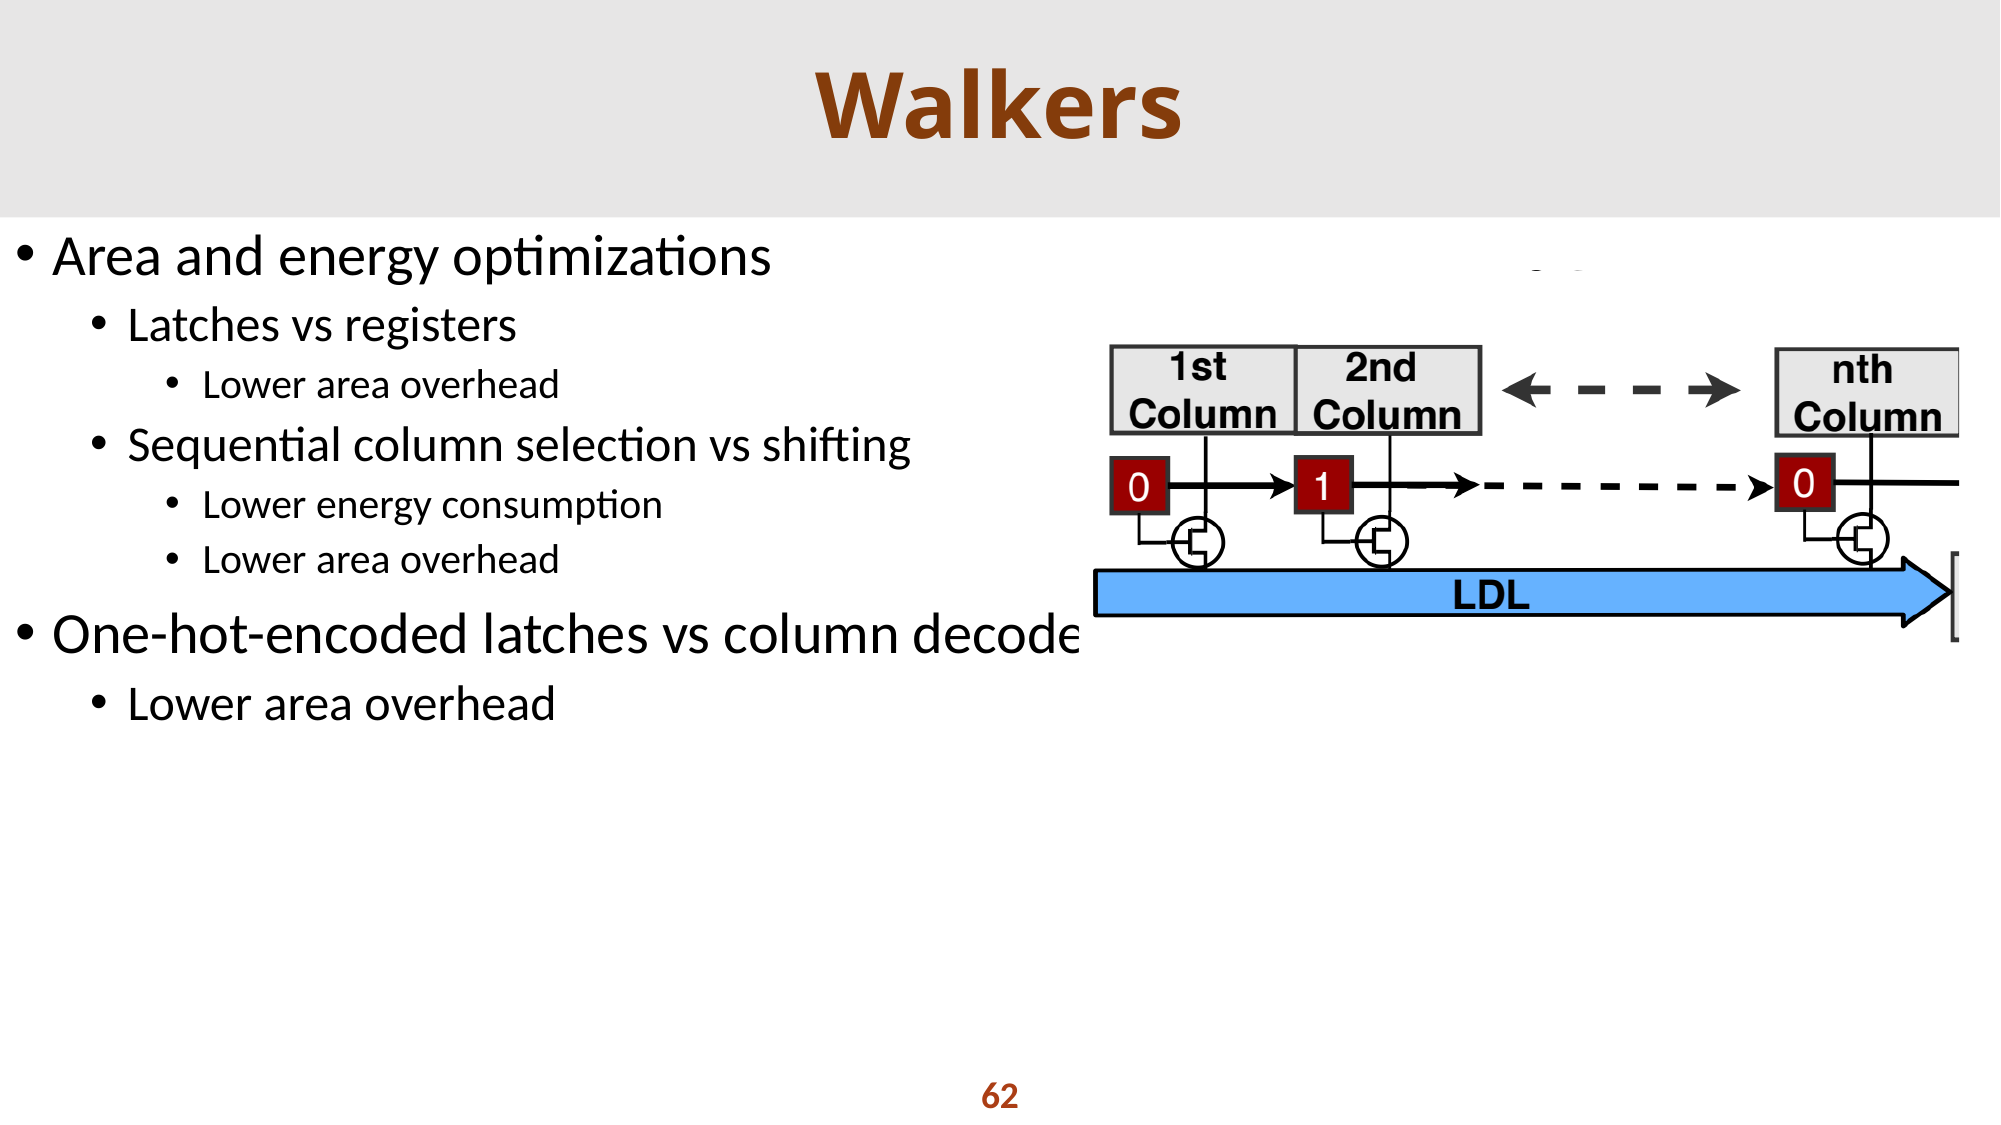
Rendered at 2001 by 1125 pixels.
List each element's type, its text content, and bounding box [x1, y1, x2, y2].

slide_number 62 [923, 1063, 1077, 1123]
picture [1078, 269, 1960, 656]
title Walkers [0, 0, 2000, 218]
list Area and energy optimizations Latches vs registers Lower area overhead Sequential column selection vs shifting Lower energy consumption Lower area overhead One-hot-encoded latches vs column decoder Lower area overhead [0, 218, 2000, 1014]
